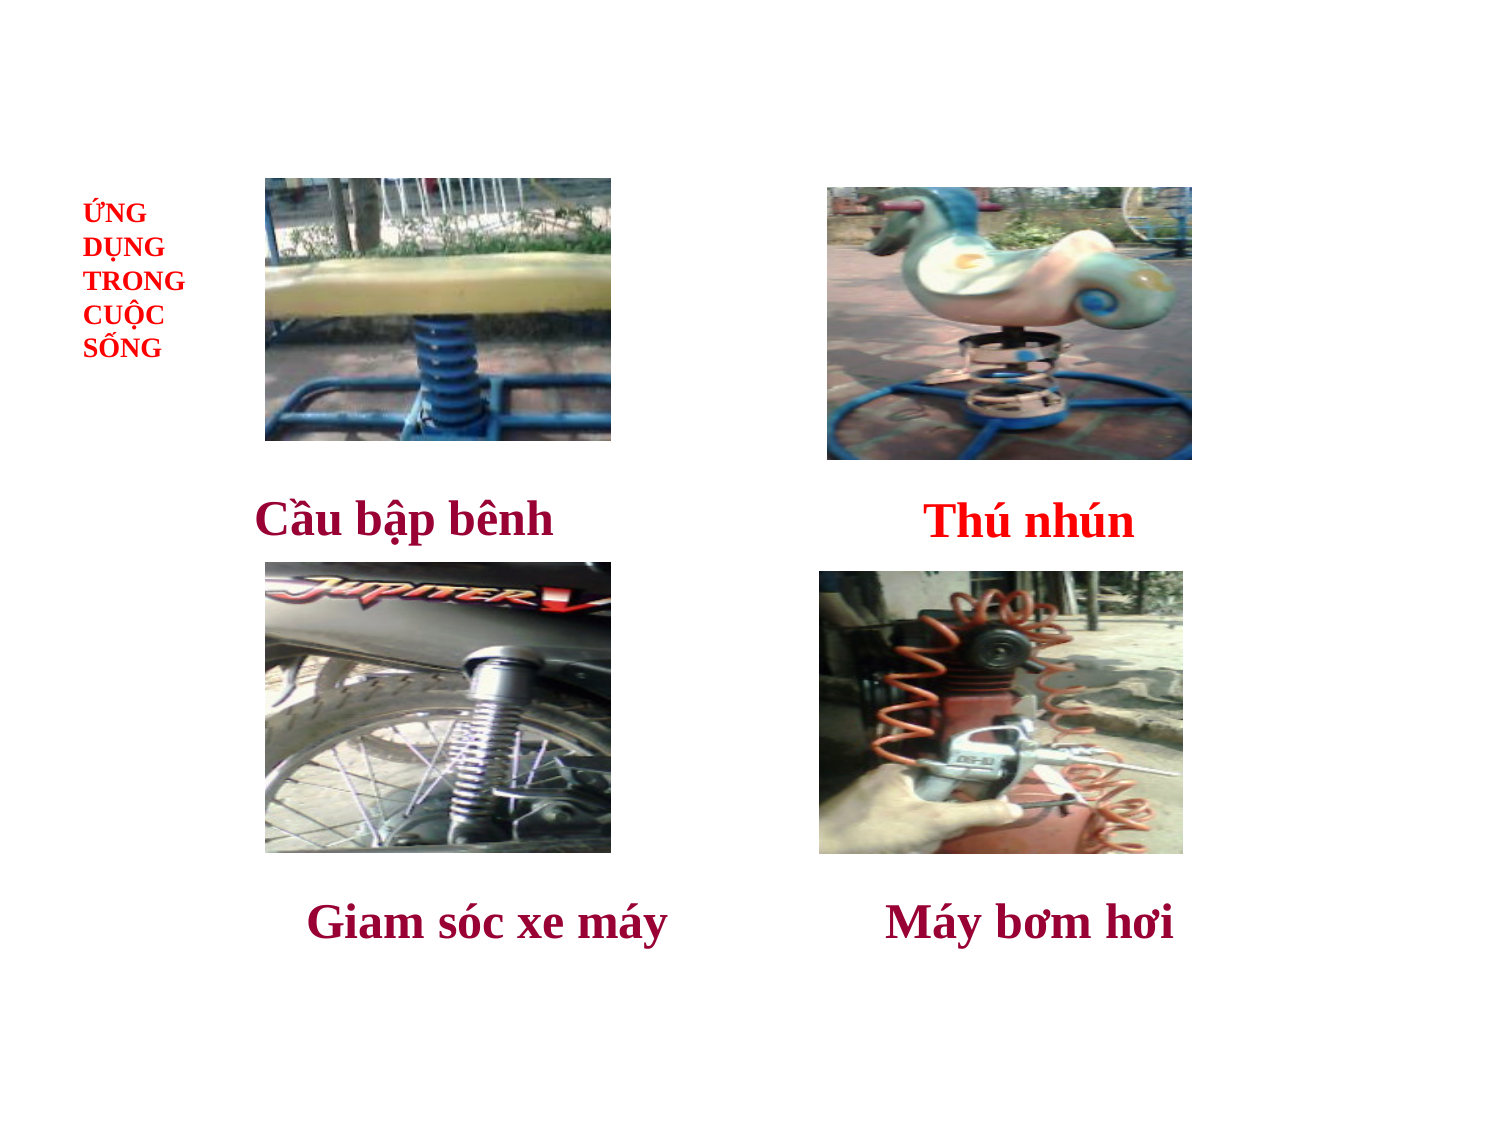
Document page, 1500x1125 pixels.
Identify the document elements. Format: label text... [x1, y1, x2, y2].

picture [818, 571, 1183, 854]
picture [265, 177, 611, 441]
text_box Máy bơm hơi [871, 881, 1261, 956]
text_box ỨNG DỤNG TRONG CUỘC SỐNG [68, 187, 240, 371]
text_box Thú nhún [908, 480, 1164, 556]
picture [265, 562, 611, 854]
text_box Giam sóc xe máy [291, 881, 696, 956]
text_box Cầu bập bênh [239, 478, 650, 553]
picture [827, 187, 1192, 460]
